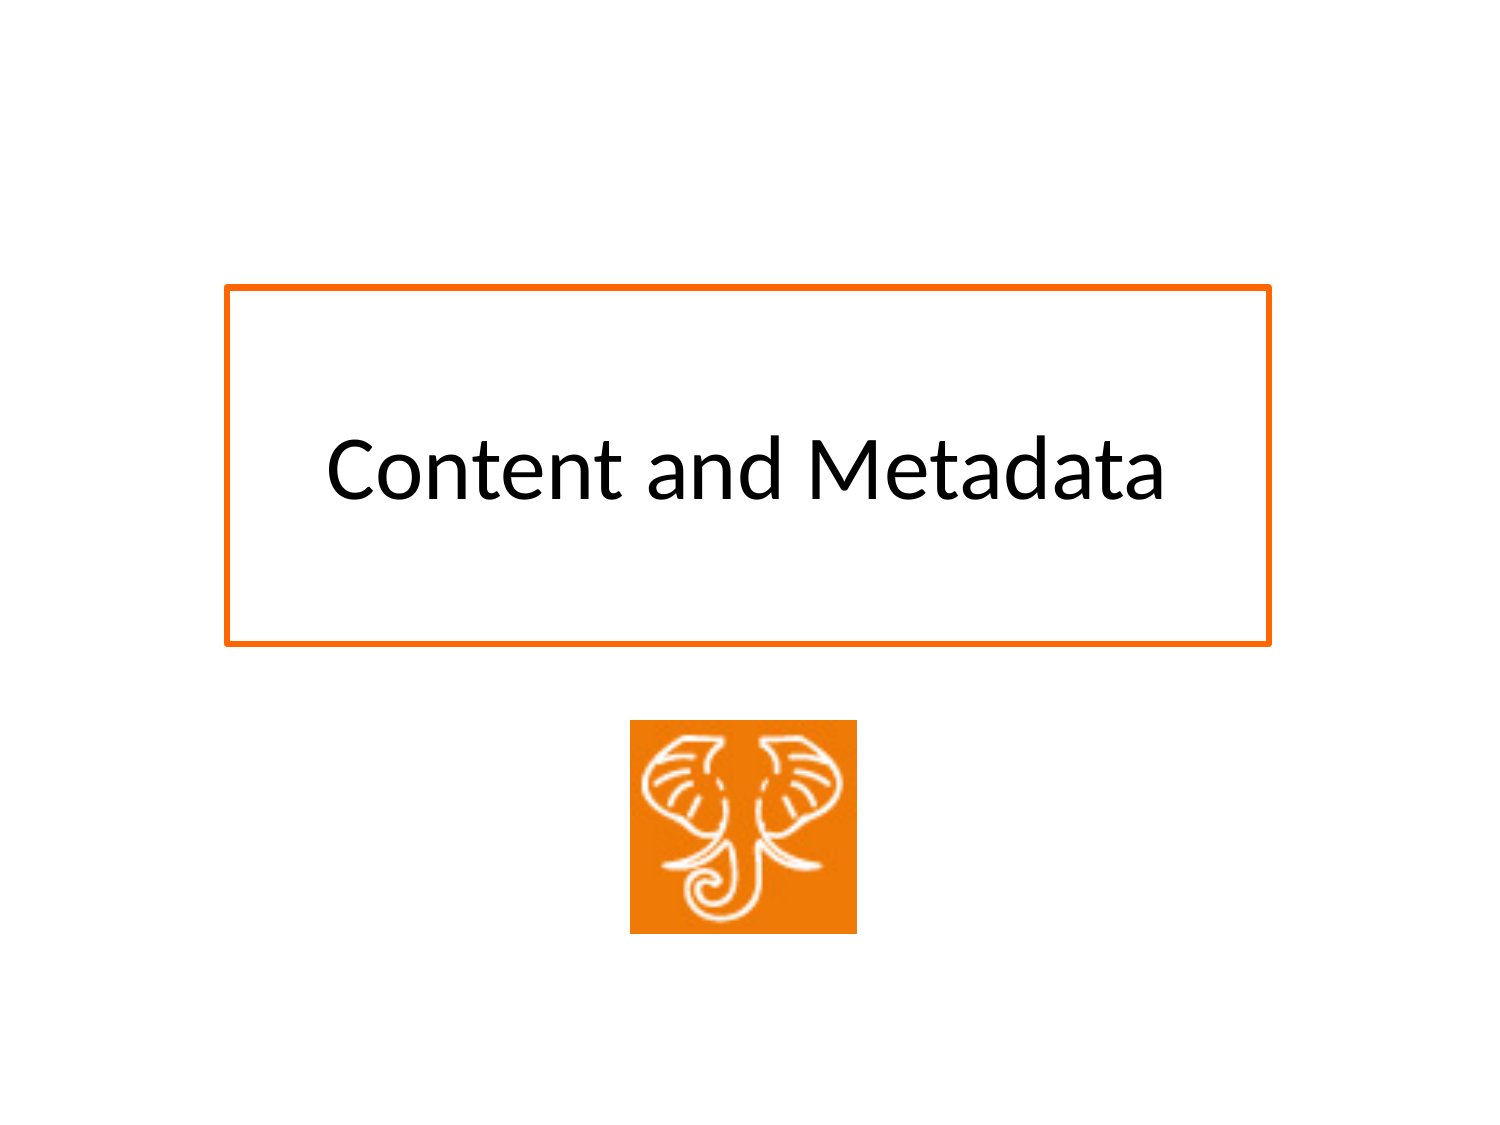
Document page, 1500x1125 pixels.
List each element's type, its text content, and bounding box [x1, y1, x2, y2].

title Content and Metadata [285, 329, 1210, 596]
picture [630, 720, 857, 934]
